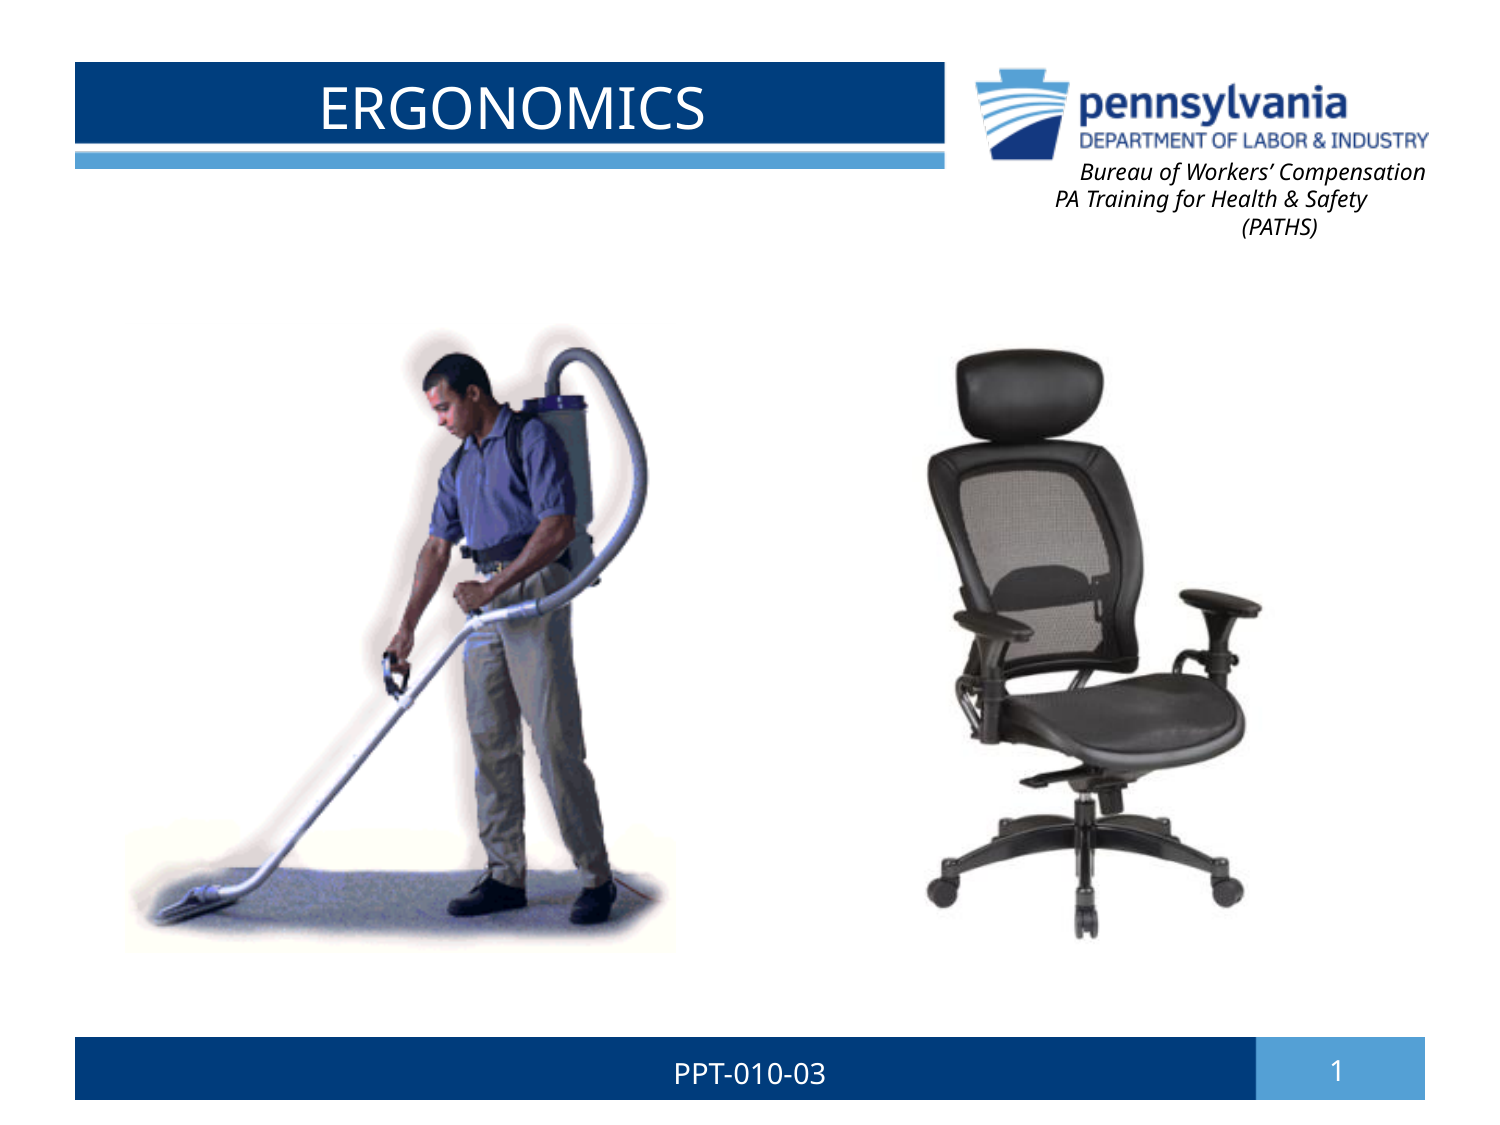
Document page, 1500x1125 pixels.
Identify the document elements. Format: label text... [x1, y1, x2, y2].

picture [75, 62, 1429, 169]
title ERGONOMICS [75, 62, 950, 150]
picture [75, 1037, 1425, 1100]
footer PPT-010-03 [512, 1042, 988, 1103]
picture [912, 332, 1278, 952]
slide_number 1 [1250, 1042, 1425, 1103]
picture [124, 321, 676, 954]
text_box Bureau of Workers’ Compensation PA Training for Health & Safety (PATHS) [1037, 149, 1475, 248]
